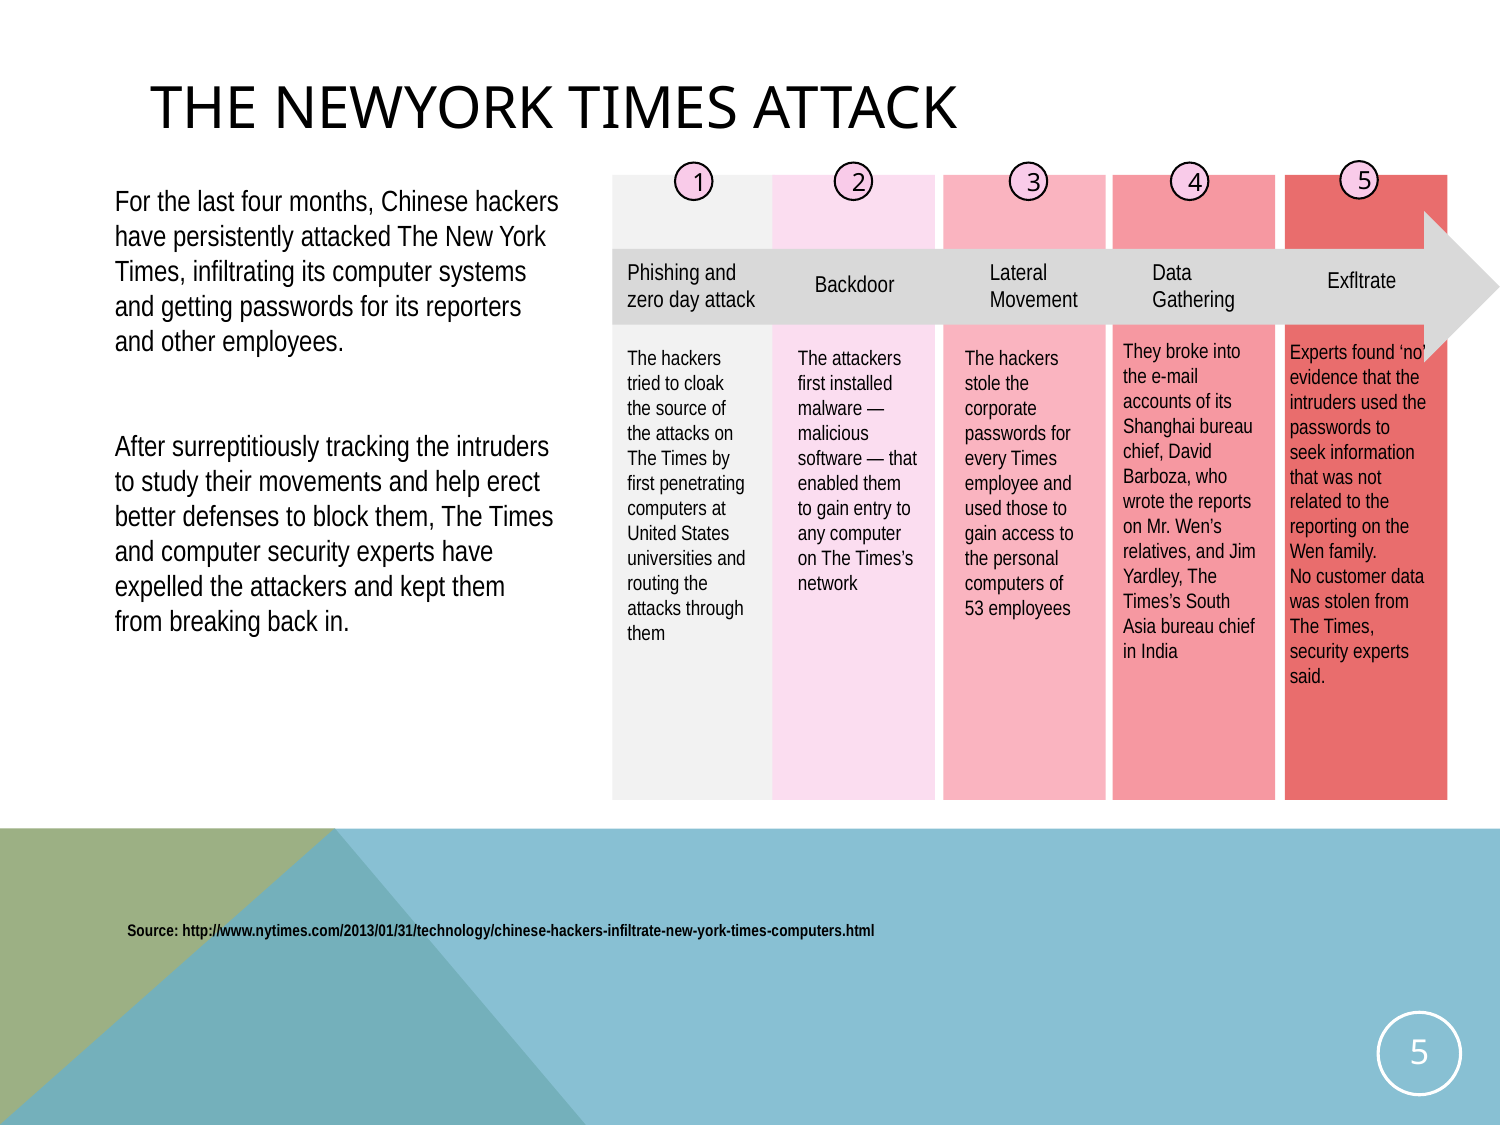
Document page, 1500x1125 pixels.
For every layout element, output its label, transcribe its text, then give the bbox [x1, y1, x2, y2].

text_box [610, 327, 770, 802]
text_box Experts found ‘no’ evidence that the intruders used the passwords to seek information that was not related to the reporting on the Wen family. No customer data was stolen from The Times, security experts said. [1275, 330, 1442, 721]
text_box Exfltrate [1312, 258, 1438, 301]
text_box 3 [1007, 160, 1050, 203]
text_box Lateral Movement [975, 250, 1100, 320]
title The Newyork times atTack [135, 60, 1369, 150]
text_box [1283, 342, 1449, 802]
text_box 5 [1338, 159, 1380, 201]
text_box [610, 173, 770, 247]
text_box 2 [832, 160, 875, 203]
text_box [610, 209, 1500, 348]
text_box [1283, 173, 1449, 246]
text_box [1111, 173, 1277, 246]
text_box The hackers stole the corporate passwords for every Times employee and used those to gain access to the personal computers of 53 employees [949, 337, 1100, 627]
text_box [770, 173, 937, 246]
text_box [941, 173, 1108, 246]
text_box [941, 327, 1108, 802]
text_box [1111, 670, 1277, 802]
text_box Data Gathering [1137, 249, 1263, 320]
text_box Backdoor [799, 262, 963, 305]
text_box The hackers tried to cloak the source of the attacks on The Times by first penetrating computers at United States universities and routing the attacks through them [612, 337, 763, 652]
text_box 1 [672, 160, 715, 203]
text_box 4 [1168, 160, 1211, 203]
text_box For the last four months, Chinese hackers have persistently attacked The New York Times, infiltrating its computer systems and getting passwords for its reporters and other employees. After surreptitiously tracking the intruders to study their movements and help erect better defenses to block them, The Times and computer security experts have expelled the attackers and kept them from breaking back in. [99, 174, 575, 680]
text_box [770, 327, 937, 802]
text_box They broke into the e-mail accounts of its Shanghai bureau chief, David Barboza, who wrote the reports on Mr. Wen’s relatives, and Jim Yardley, The Times’s South Asia bureau chief in India [1108, 330, 1275, 670]
slide_number 5 [1376, 1010, 1463, 1097]
text_box The attackers first installed malware — malicious software — that enabled them to gain entry to any computer on The Times’s network [783, 337, 934, 602]
text_box Source: http://www.nytimes.com/2013/01/31/technology/chinese-hackers-infiltrate-new-york-times-computers.html [112, 912, 1388, 948]
text_box Phishing and zero day attack [612, 250, 775, 320]
